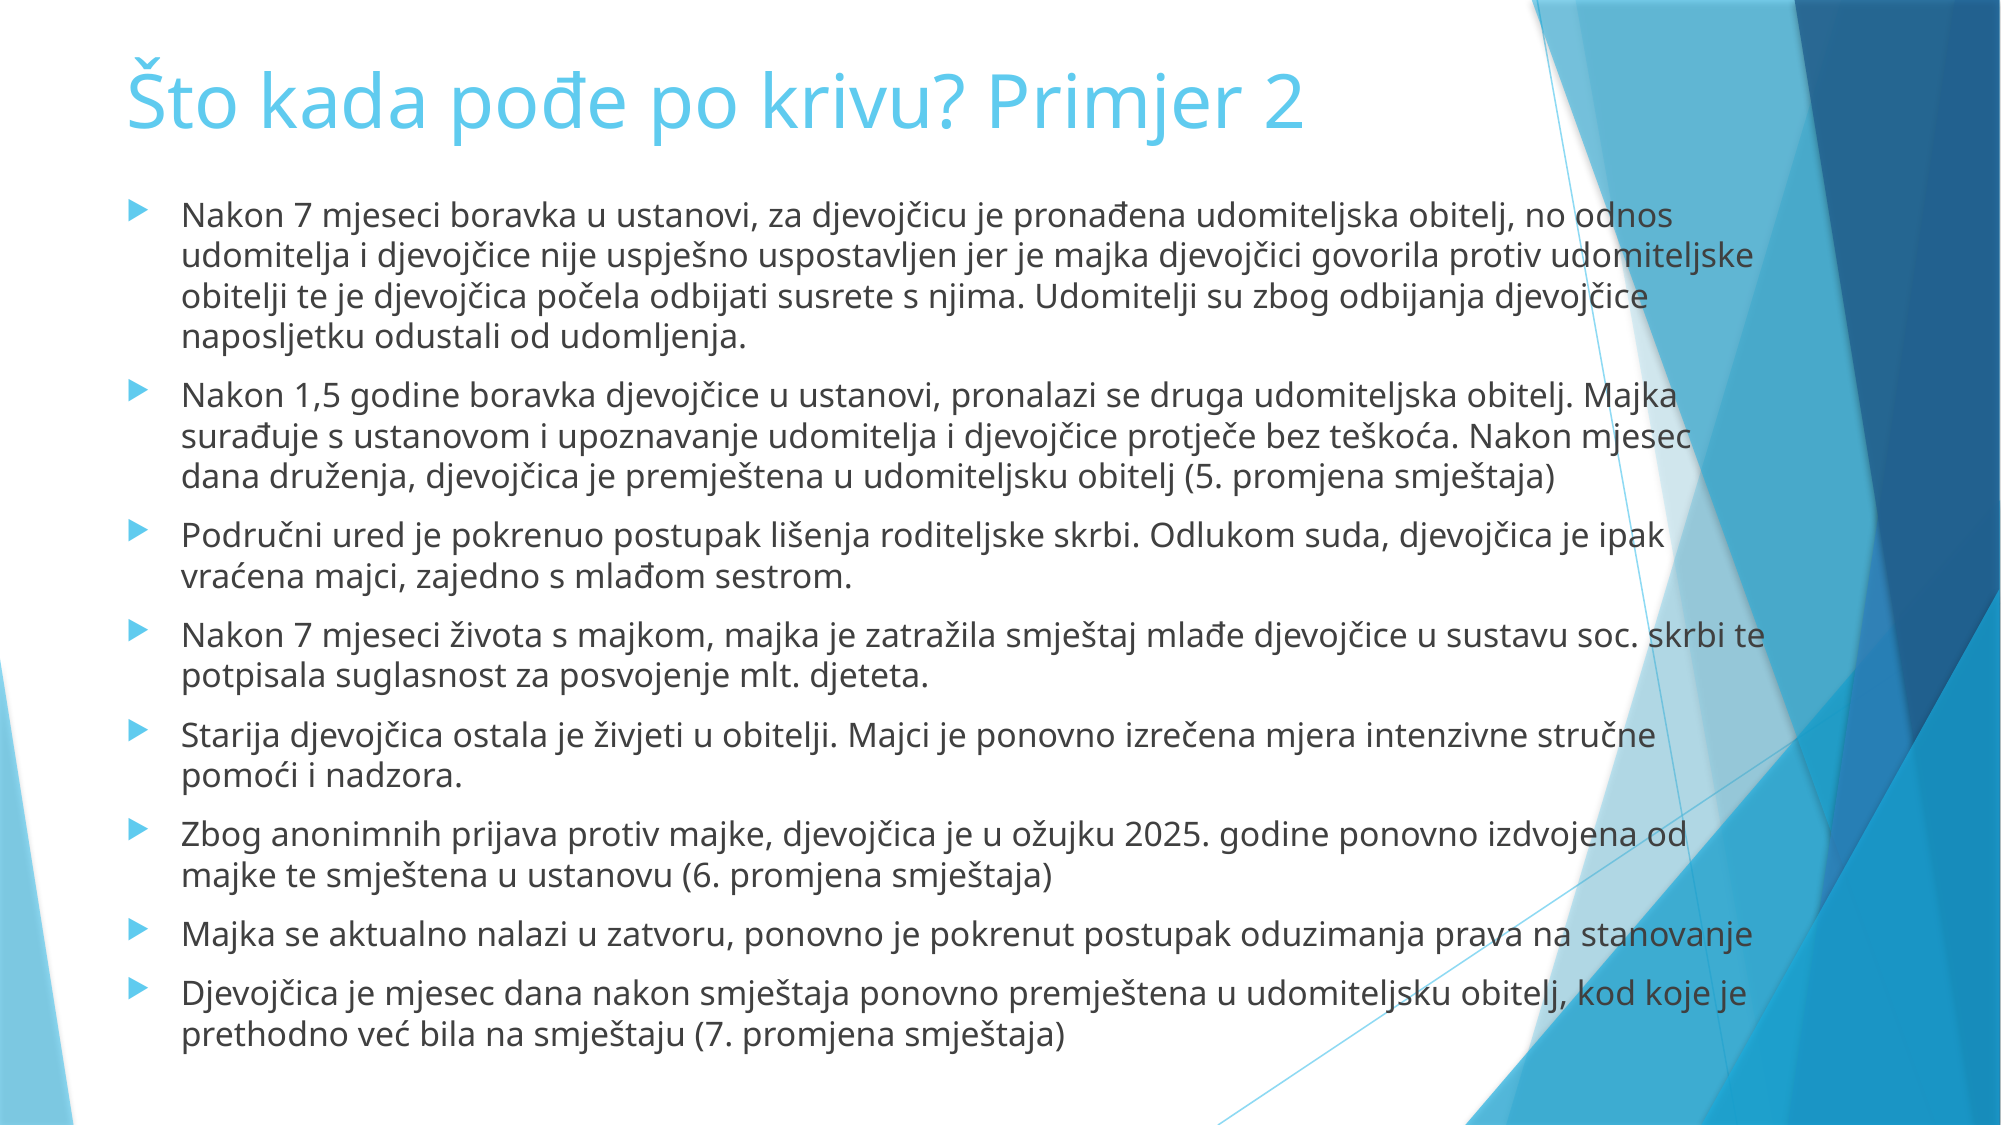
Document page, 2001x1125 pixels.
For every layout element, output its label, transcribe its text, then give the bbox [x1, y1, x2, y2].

list Nakon 7 mjeseci boravka u ustanovi, za djevojčicu je pronađena udomiteljska obitelj, no odnos udomitelja i djevojčice nije uspješno uspostavljen jer je majka djevojčici govorila protiv udomiteljske obitelji te je djevojčica počela odbijati susrete s njima. Udomitelji su zbog odbijanja djevojčice naposljetku odustali od udomljenja. Nakon 1,5 godine boravka djevojčice u ustanovi, pronalazi se druga udomiteljska obitelj. Majka surađuje s ustanovom i upoznavanje udomitelja i djevojčice protječe bez teškoća. Nakon mjesec dana druženja, djevojčica je premještena u udomiteljsku obitelj (5. promjena smještaja) Područni ured je pokrenuo postupak lišenja roditeljske skrbi. Odlukom suda, djevojčica je ipak vraćena majci, zajedno s mlađom sestrom. Nakon 7 mjeseci života s majkom, majka je zatražila smještaj mlađe djevojčice u sustavu soc. skrbi te potpisala suglasnost za posvojenje mlt. djeteta. Starija djevojčica ostala je živjeti u obitelji. Majci je ponovno izrečena mjera intenzivne stručne pomoći i nadzora. Zbog anonimnih prijava protiv majke, djevojčica je u ožujku 2025. godine ponovno izdvojena od majke te smještena u ustanovu (6. promjena smještaja) Majka se aktualno nalazi u zatvoru, ponovno je pokrenut postupak oduzimanja prava na stanovanje Djevojčica je mjesec dana nakon smještaja ponovno premještena u udomiteljsku obitelj, kod koje je prethodno već bila na smještaju (7. promjena smještaja) [111, 186, 1793, 1062]
title Što kada pođe po krivu? Primjer 2 [111, 46, 1522, 186]
